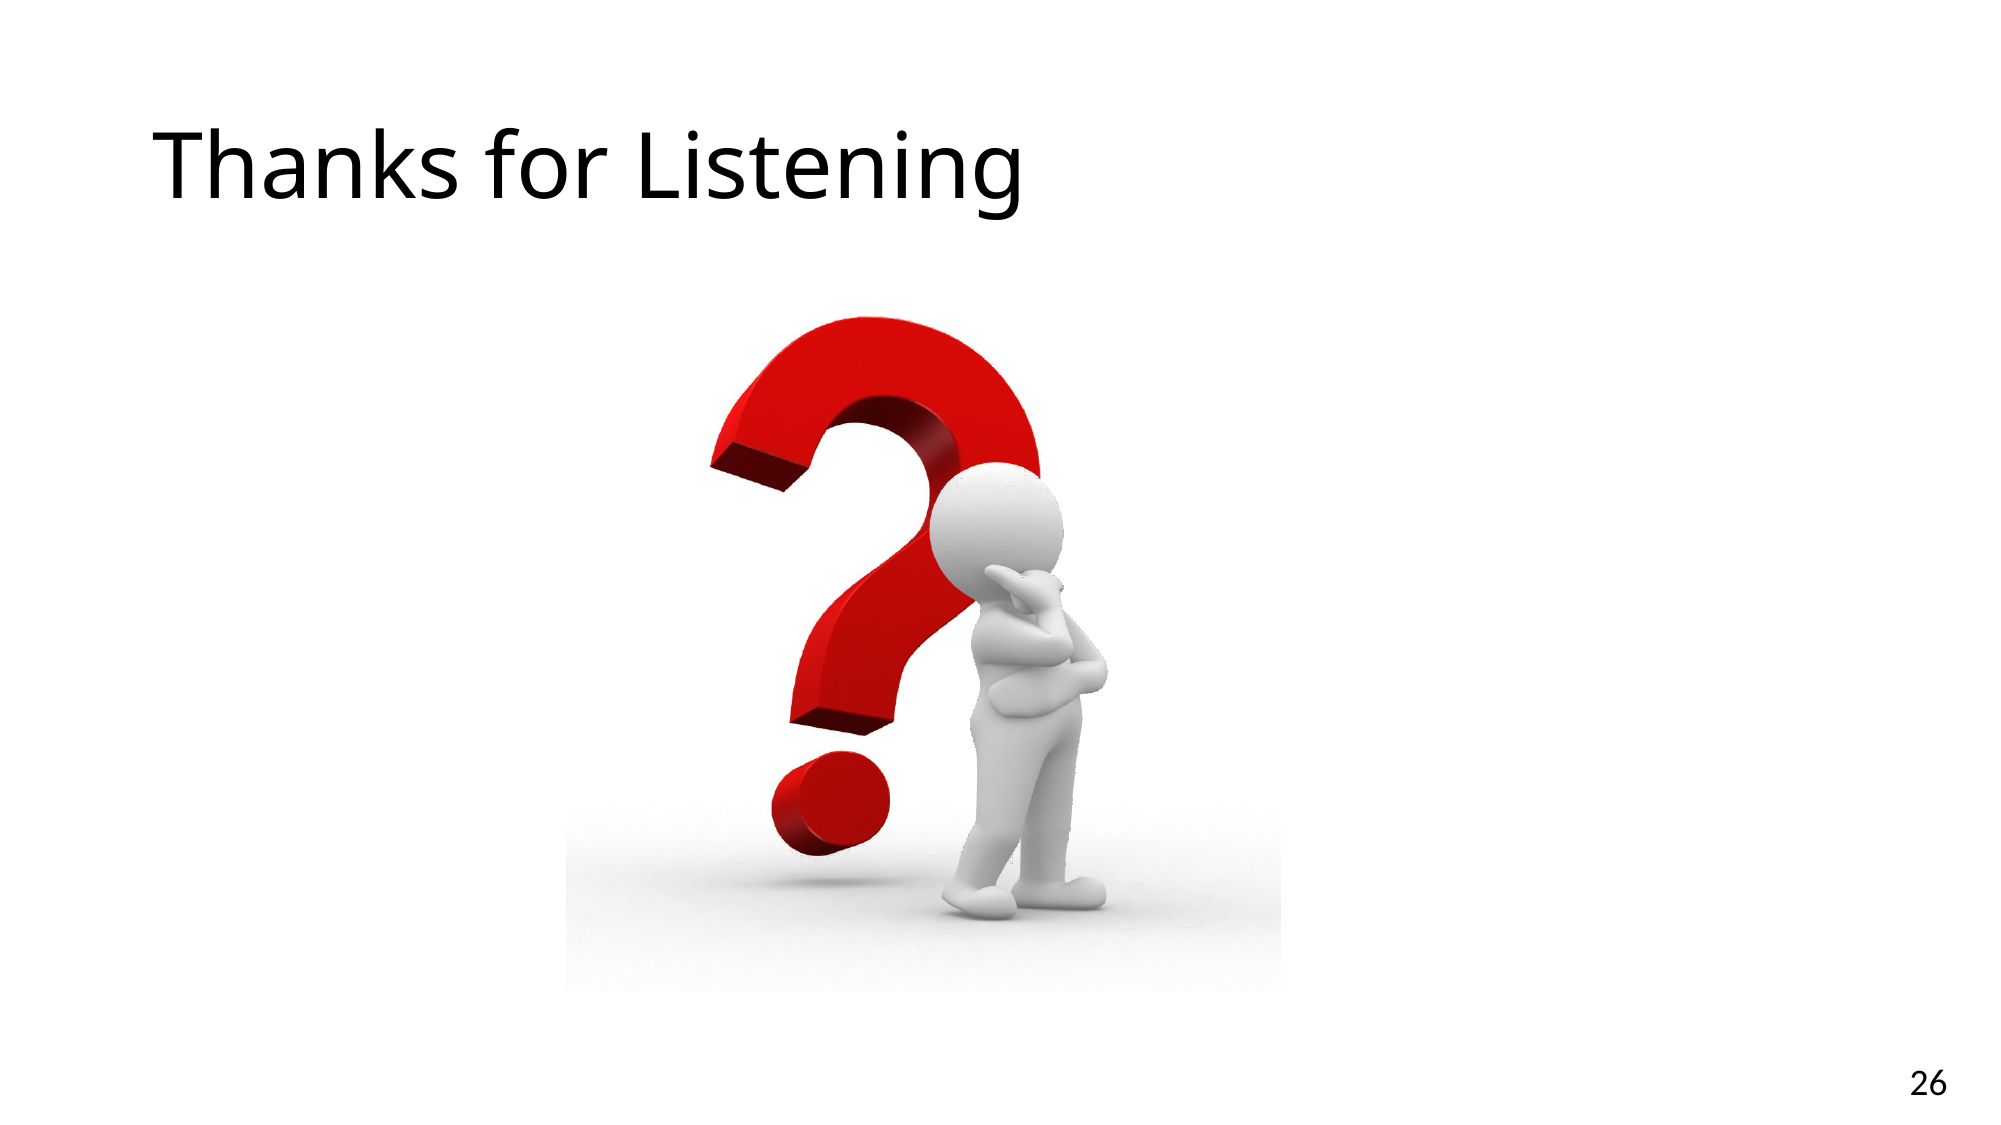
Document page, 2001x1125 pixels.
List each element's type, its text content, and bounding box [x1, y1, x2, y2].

title Thanks for Listening [137, 59, 1863, 278]
slide_number 26 [1512, 1050, 1963, 1111]
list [566, 277, 1281, 992]
